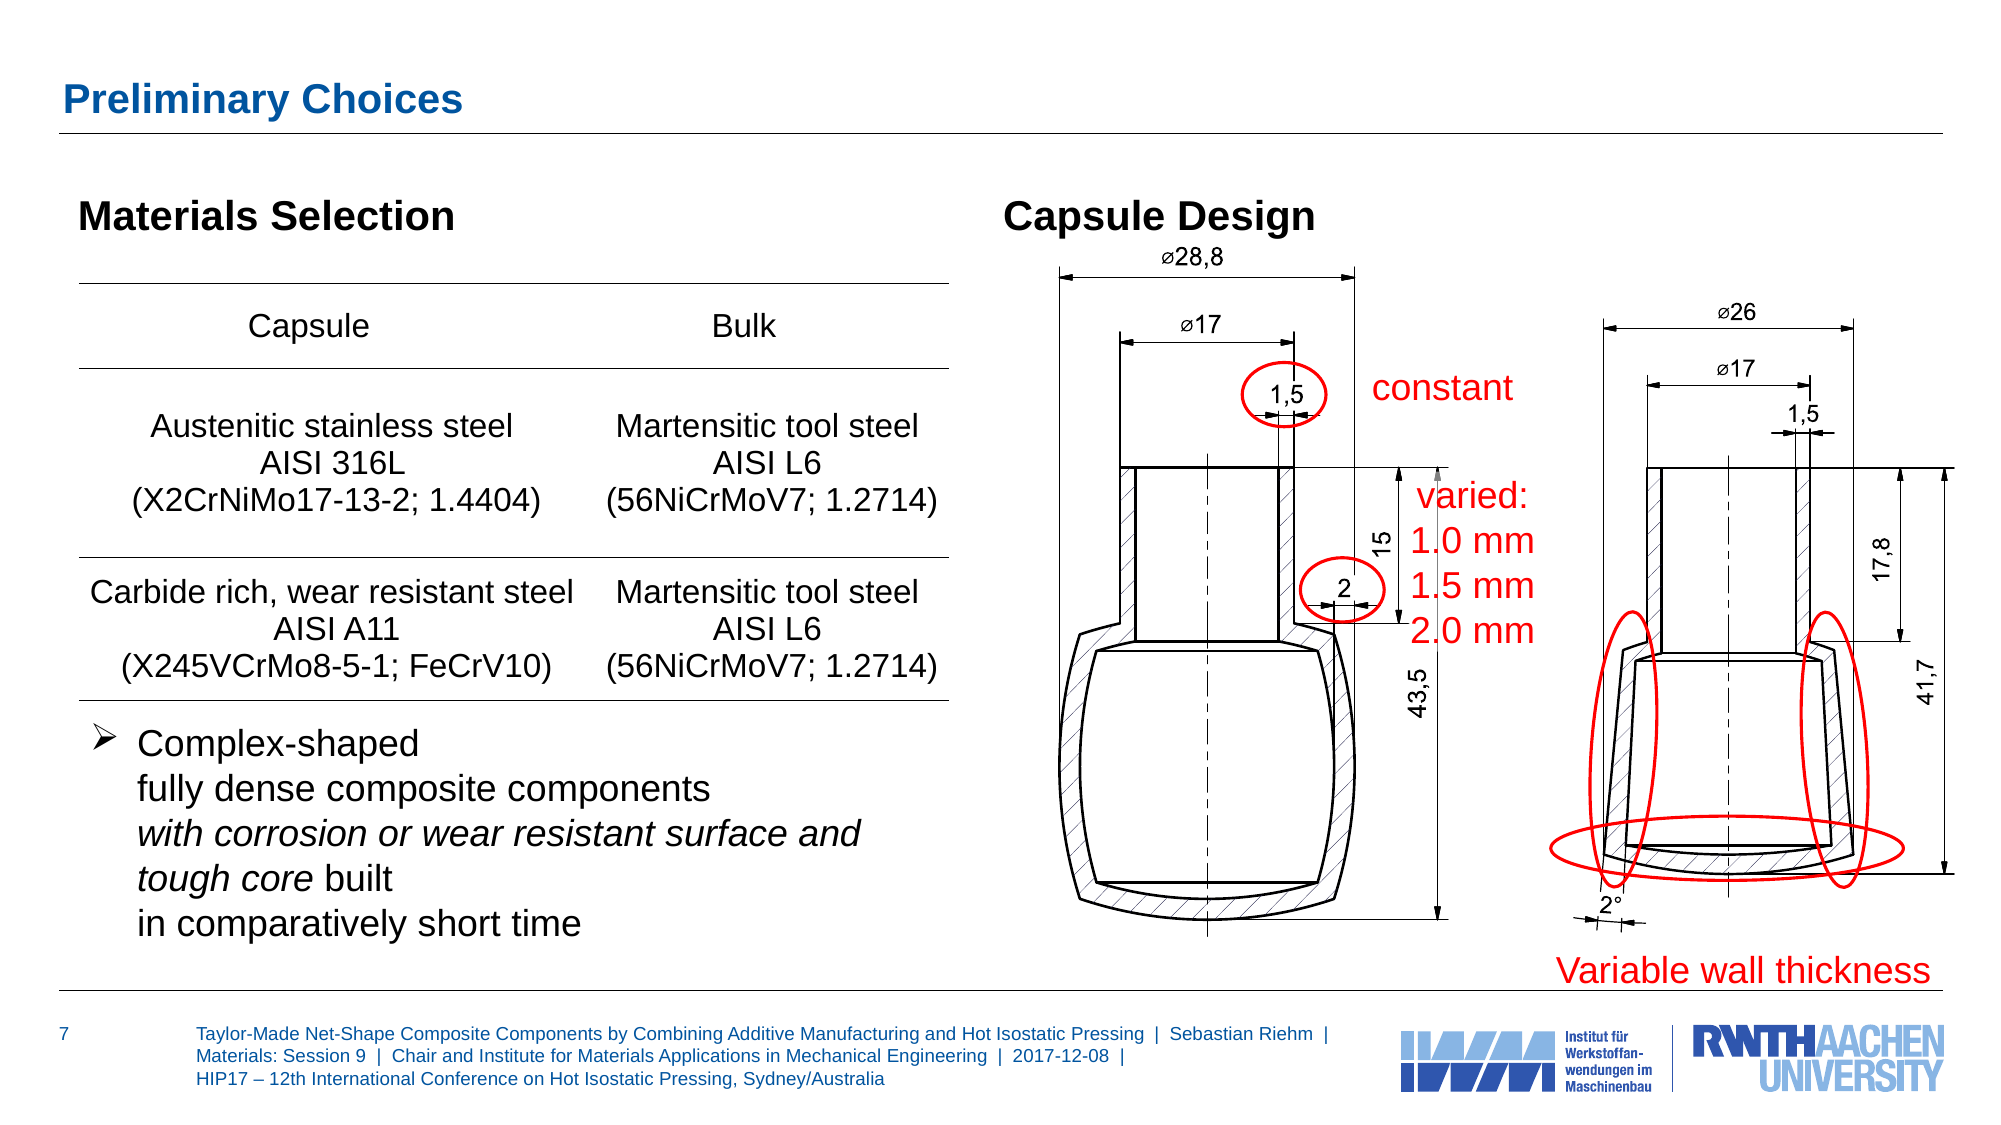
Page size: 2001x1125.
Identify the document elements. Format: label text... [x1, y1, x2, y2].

picture [1056, 245, 1452, 943]
title Preliminary Choices [63, 33, 1947, 123]
table_cell Martensitic tool steel AISI L6 (56NiCrMoV7; 1.2714) [595, 369, 949, 557]
text_box Variable wall thickness [1540, 938, 1947, 998]
table_cell Carbide rich, wear resistant steel AISI A11 (X245VCrMo8-5-1; FeCrV10) [79, 558, 595, 700]
text_box Complex-shaped fully dense composite components with corrosion or wear resistant surface and tough core built in comparatively short time [75, 711, 964, 952]
table_header Capsule [79, 284, 539, 368]
list Capsule Design [1015, 188, 1941, 231]
picture [1571, 301, 1961, 935]
table_cell Austenitic stainless steel AISI 316L (X2CrNiMo17-13-2; 1.4404) [79, 369, 595, 557]
table_header Bulk [539, 284, 949, 368]
text_box [1550, 833, 1571, 864]
text_box varied: 1.0 mm 1.5 mm 2.0 mm [1452, 471, 1537, 652]
text_box Materials Selection [77, 188, 1015, 231]
text_box constant [1452, 355, 1537, 416]
table_cell Martensitic tool steel AISI L6 (56NiCrMoV7; 1.2714) [595, 558, 949, 700]
